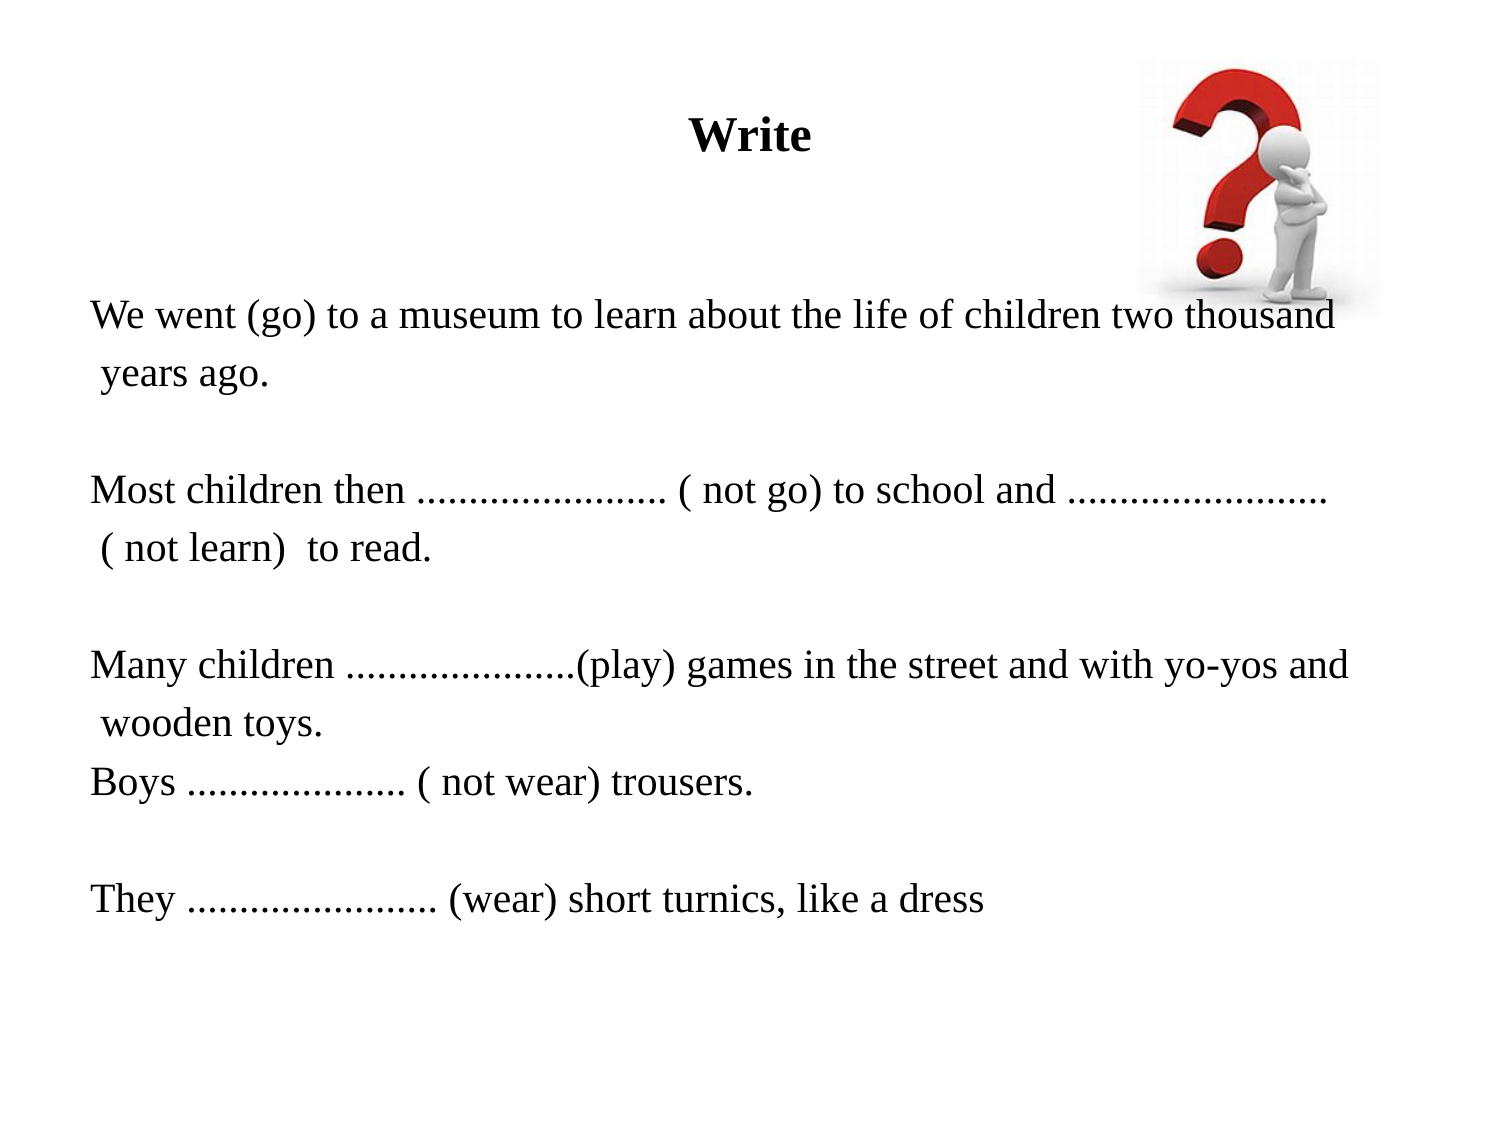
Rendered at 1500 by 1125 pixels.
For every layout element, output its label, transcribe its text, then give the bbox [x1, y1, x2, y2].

picture [1136, 58, 1383, 323]
list Write We went (go) to a museum to learn about the life of children two thousand years ago. Most children then ........................ ( not go) to school and ......................... ( not learn) to read. Many children ......................(play) games in the street and with yo-yos and wooden toys. Boys ..................... ( not wear) trousers. They ........................ (wear) short turnics, like a dress [75, 93, 1425, 1005]
